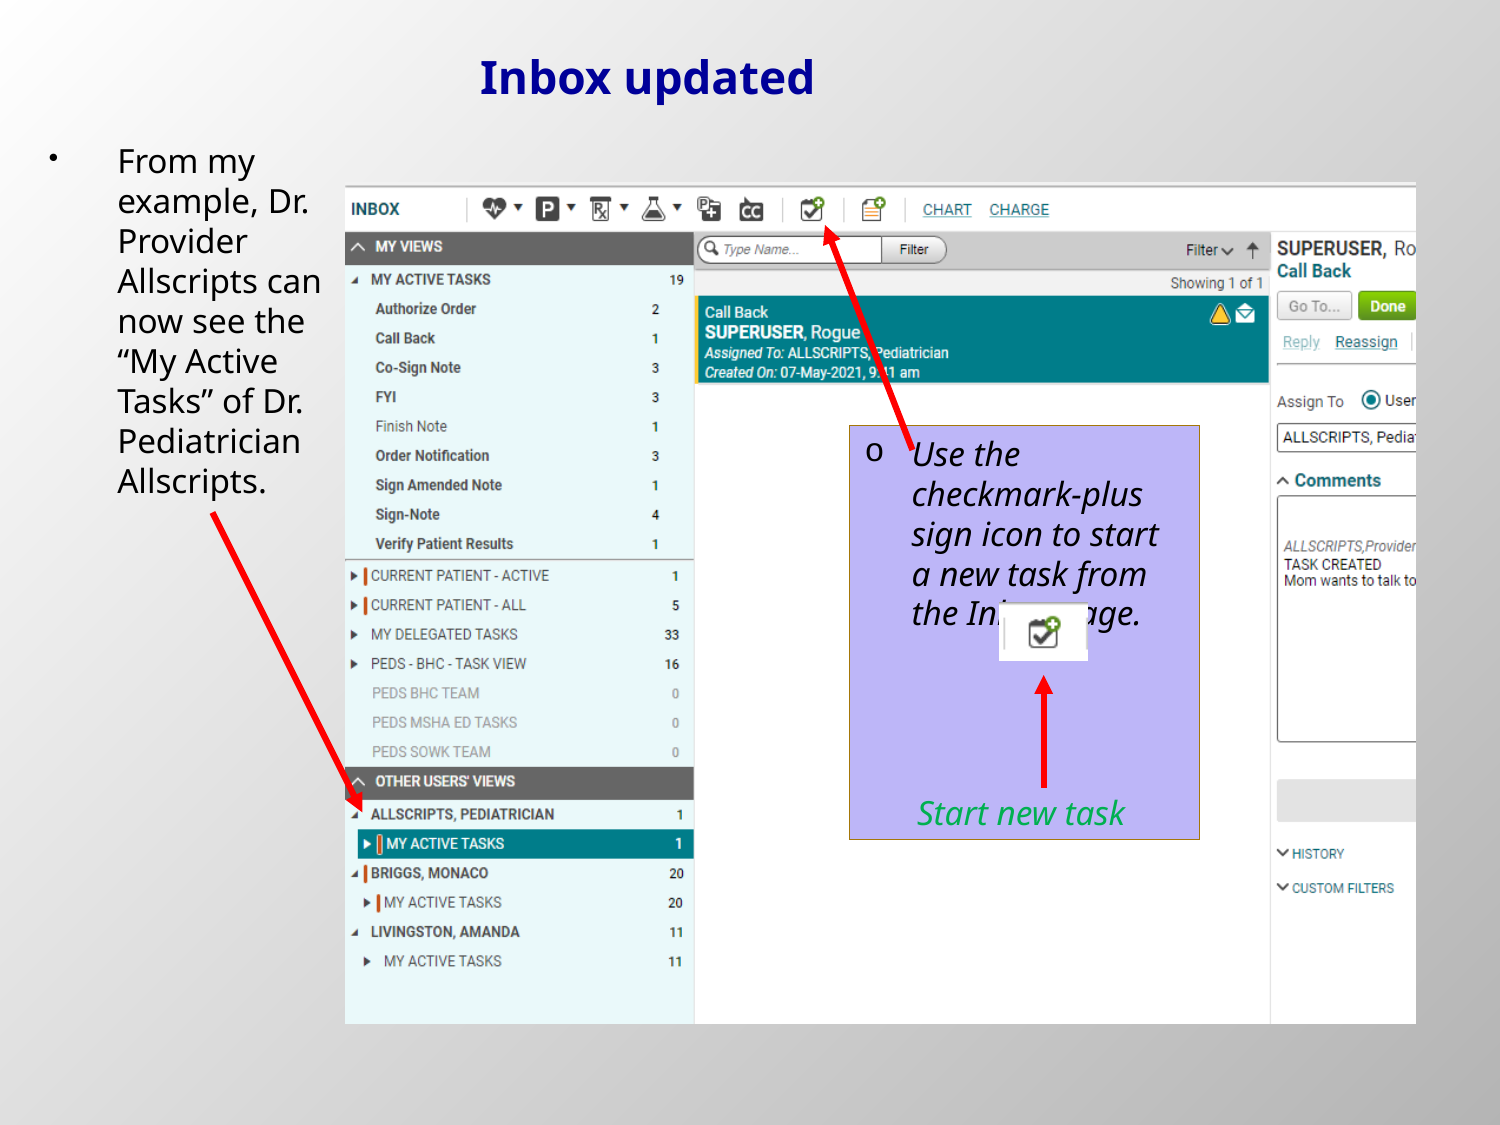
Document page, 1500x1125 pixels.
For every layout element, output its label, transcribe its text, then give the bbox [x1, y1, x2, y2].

text_box From my example, Dr. Provider Allscripts can now see the “My Active Tasks” of Dr. Pediatrician Allscripts. [12, 133, 357, 621]
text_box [212, 512, 363, 813]
picture [345, 181, 1416, 1025]
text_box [824, 224, 913, 451]
text_box Inbox updated [116, 40, 1167, 112]
